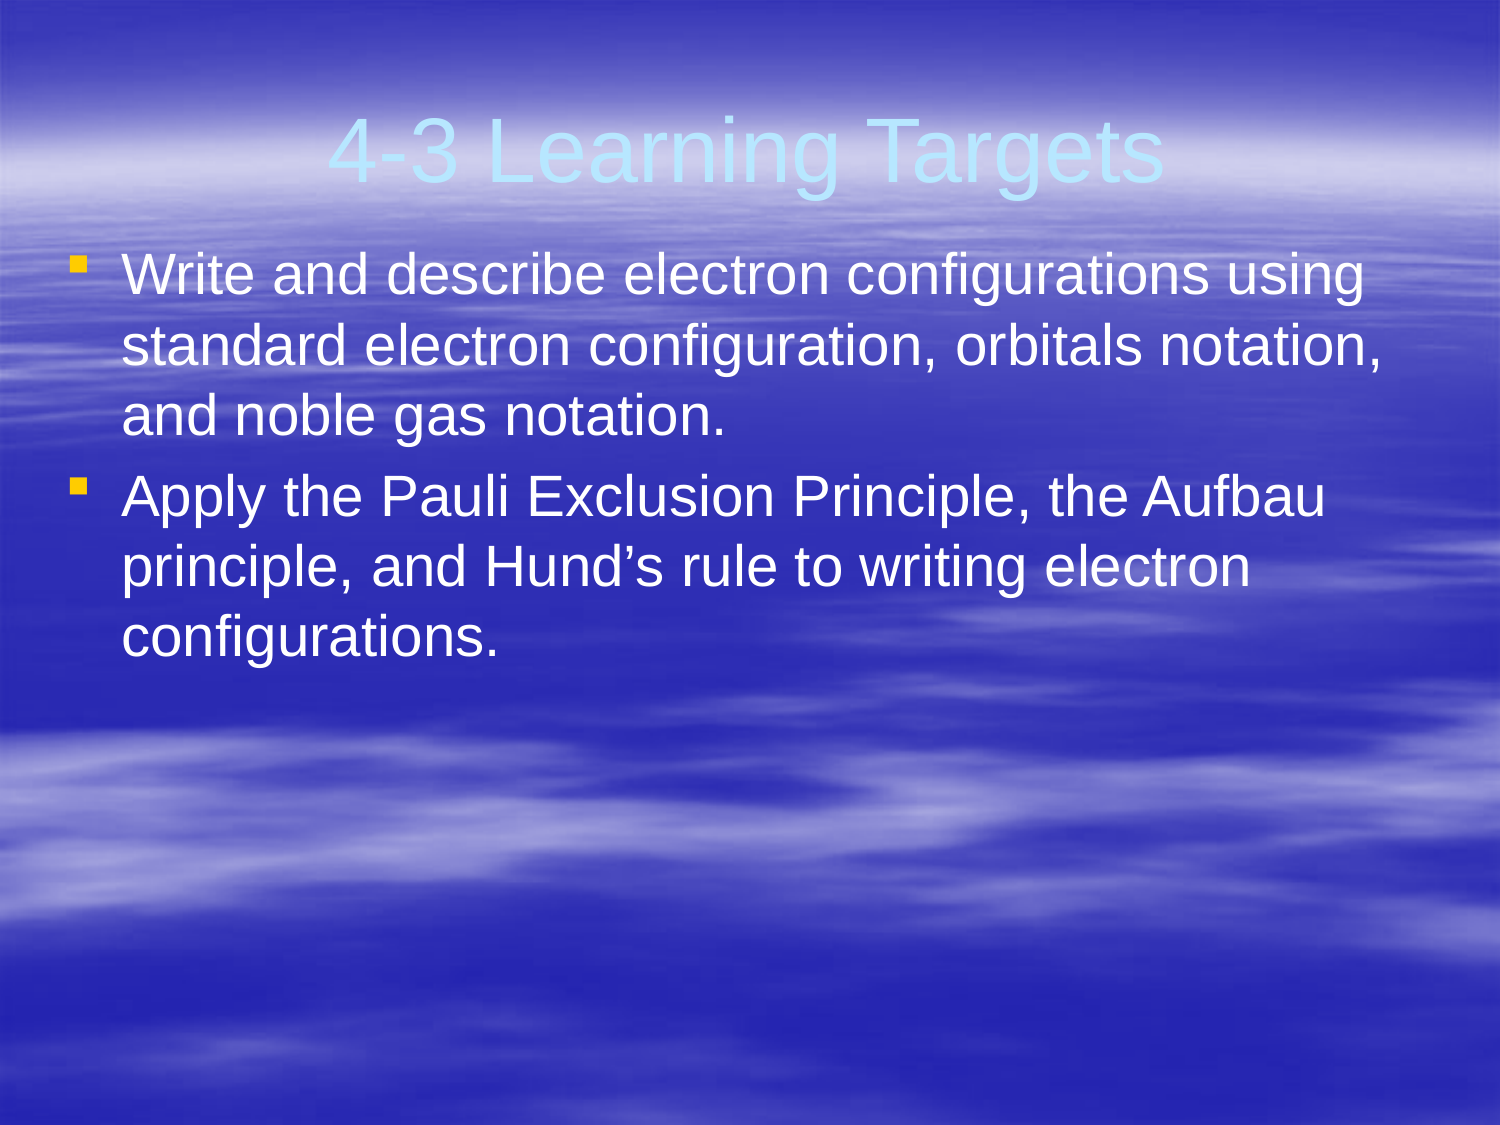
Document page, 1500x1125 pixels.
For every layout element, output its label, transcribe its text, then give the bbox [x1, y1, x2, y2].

title 4-3 Learning Targets [49, 37, 1446, 137]
list Write and describe electron configurations using standard electron configuration, orbitals notation, and noble gas notation. Apply the Pauli Exclusion Principle, the Aufbau principle, and Hund’s rule to writing electron configurations. [49, 137, 1452, 939]
